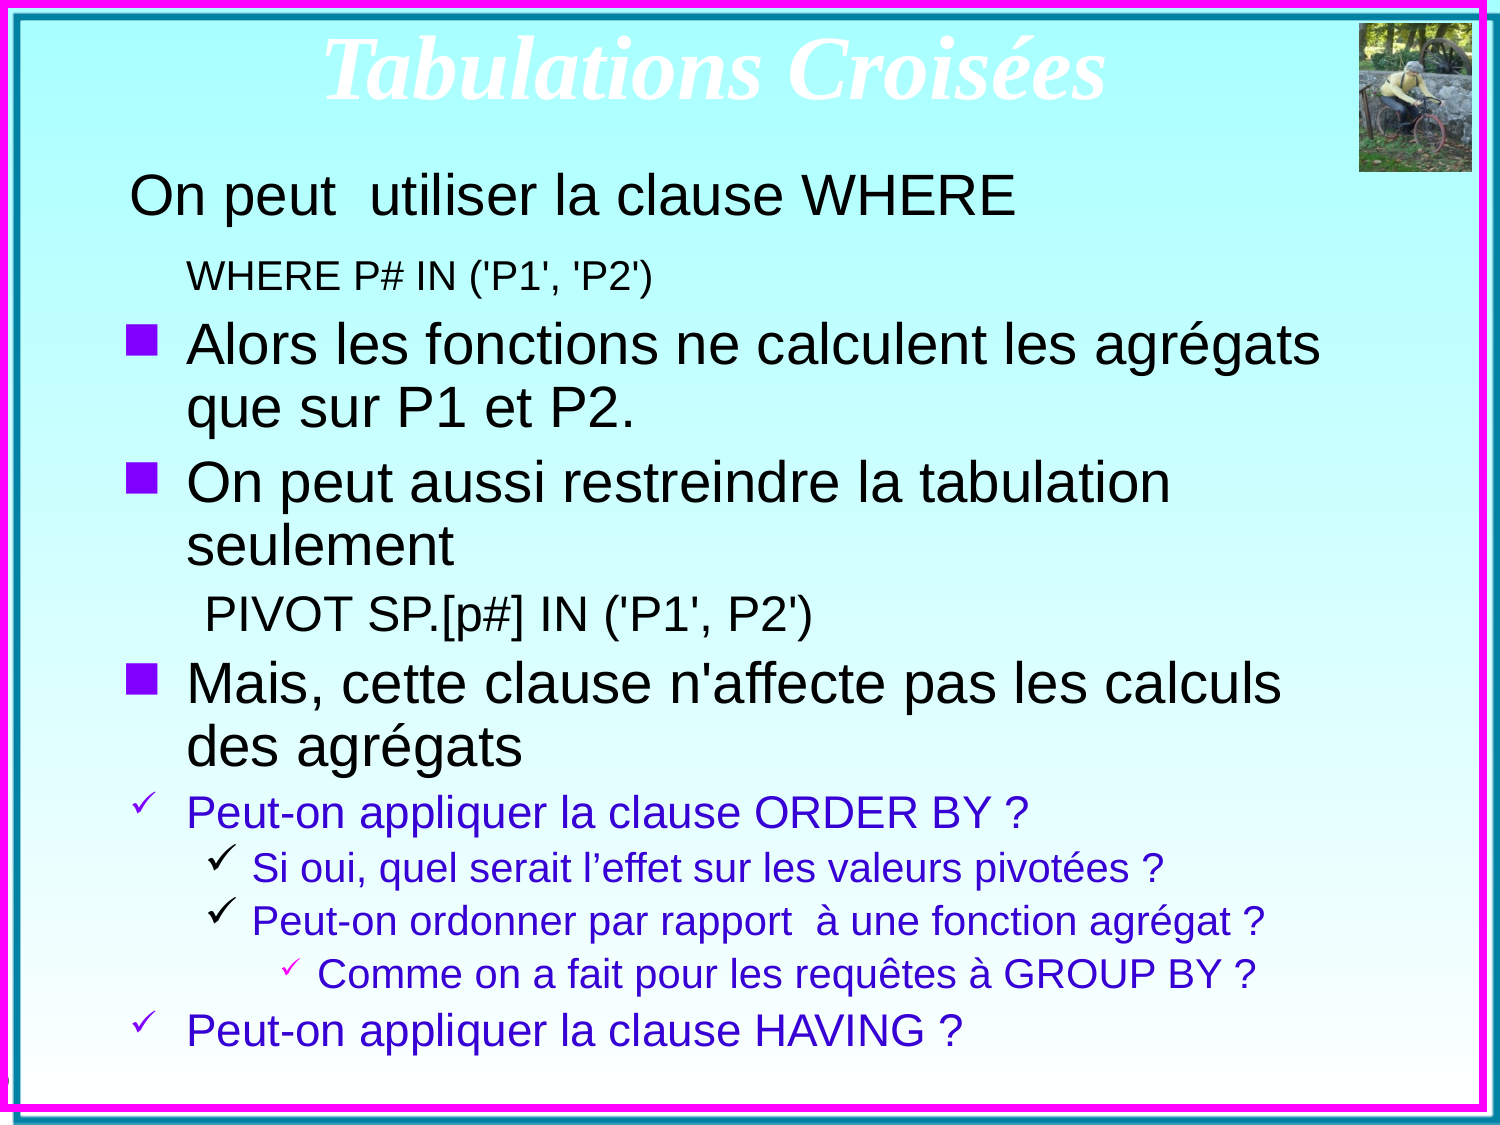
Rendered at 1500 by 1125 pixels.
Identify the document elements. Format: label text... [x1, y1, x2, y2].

picture [1359, 23, 1472, 173]
list On peut utiliser la clause WHERE WHERE P# IN ('P1', 'P2') Alors les fonctions ne calculent les agrégats que sur P1 et P2. On peut aussi restreindre la tabulation seulement PIVOT SP.[p#] IN ('P1', P2') Mais, cette clause n'affecte pas les calculs des agrégats Peut-on appliquer la clause ORDER BY ? Si oui, quel serait l’effet sur les valeurs pivotées ? Peut-on ordonner par rapport à une fonction agrégat ? Comme on a fait pour les requêtes à GROUP BY ? Peut-on appliquer la clause HAVING ? [114, 157, 1391, 834]
title Tabulations Croisées [222, 0, 1230, 126]
